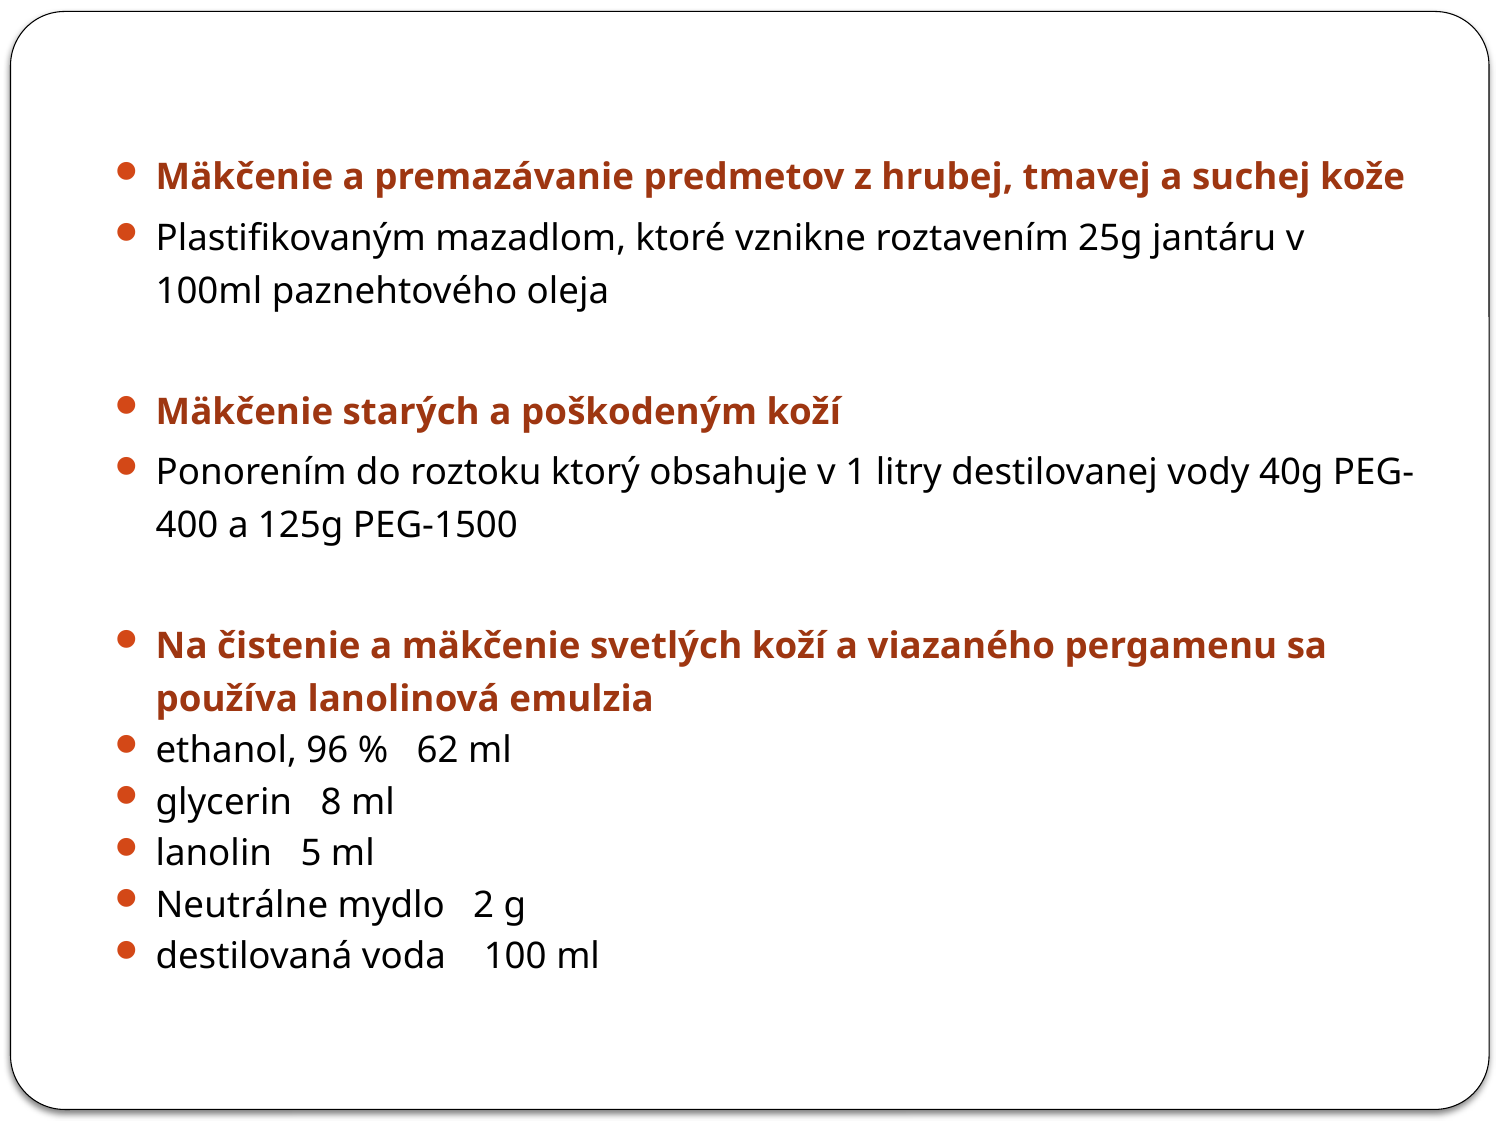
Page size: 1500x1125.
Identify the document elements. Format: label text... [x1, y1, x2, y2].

list Mäkčenie a premazávanie predmetov z hrubej, tmavej a suchej kože Plastifikovaným mazadlom, ktoré vznikne roztavením 25g jantáru v 100ml paznehtového oleja Mäkčenie starých a poškodeným koží Ponorením do roztoku ktorý obsahuje v 1 litry destilovanej vody 40g PEG-400 a 125g PEG-1500 Na čistenie a mäkčenie svetlých koží a viazaného pergamenu sa používa lanolinová emulzia ethanol, 96 % 62 ml glycerin 8 ml lanolin 5 ml Neutrálne mydlo 2 g destilovaná voda 100 ml [100, 137, 1436, 1024]
